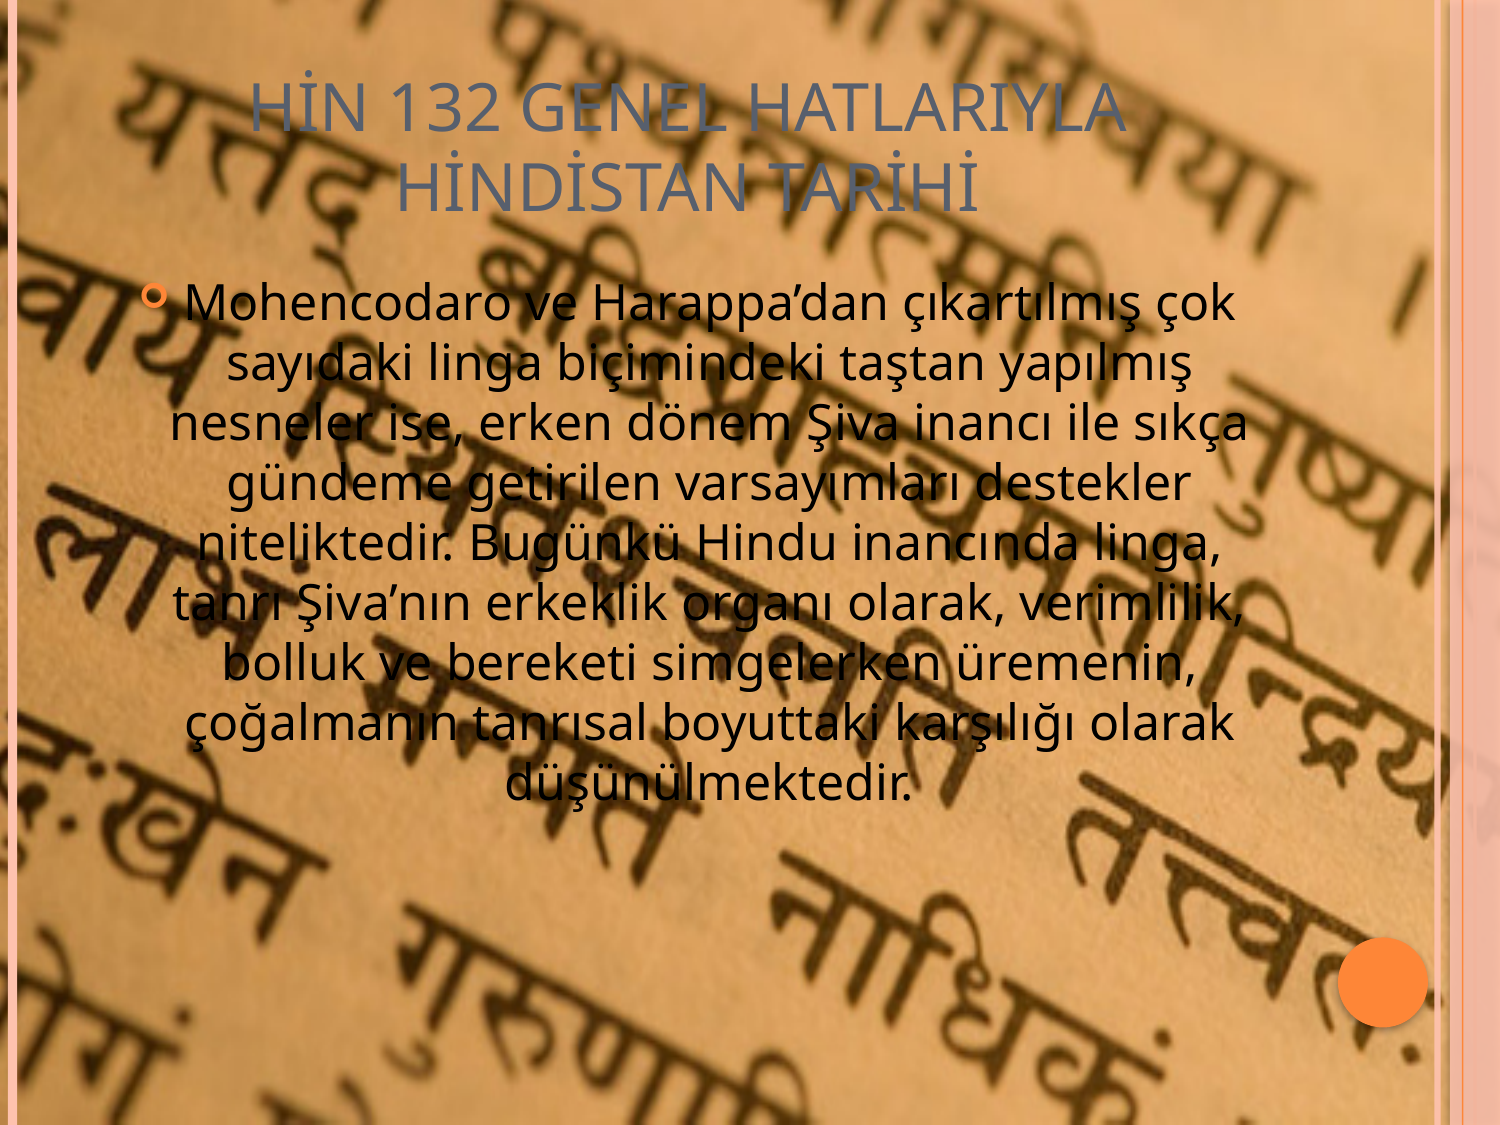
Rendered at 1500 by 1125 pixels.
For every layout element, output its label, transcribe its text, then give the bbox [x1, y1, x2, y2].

list Mohencodaro ve Harappa’dan çıkartılmış çok sayıdaki linga biçimindeki taştan yapılmış nesneler ise, erken dönem Şiva inancı ile sıkça gündeme getirilen varsayımları destekler niteliktedir. Bugünkü Hindu inancında linga, tanrı Şiva’nın erkeklik organı olarak, verimlilik, bolluk ve bereketi simgelerken üremenin, çoğalmanın tanrısal boyuttaki karşılığı olarak düşünülmektedir. [75, 262, 1300, 1062]
picture [0, 0, 7, 1125]
picture [1441, 0, 1449, 1125]
title HİN 132 GENEL HATLARIYLA HİNDİSTAN TARİHİ [75, 45, 1300, 233]
picture [18, 0, 1434, 1125]
